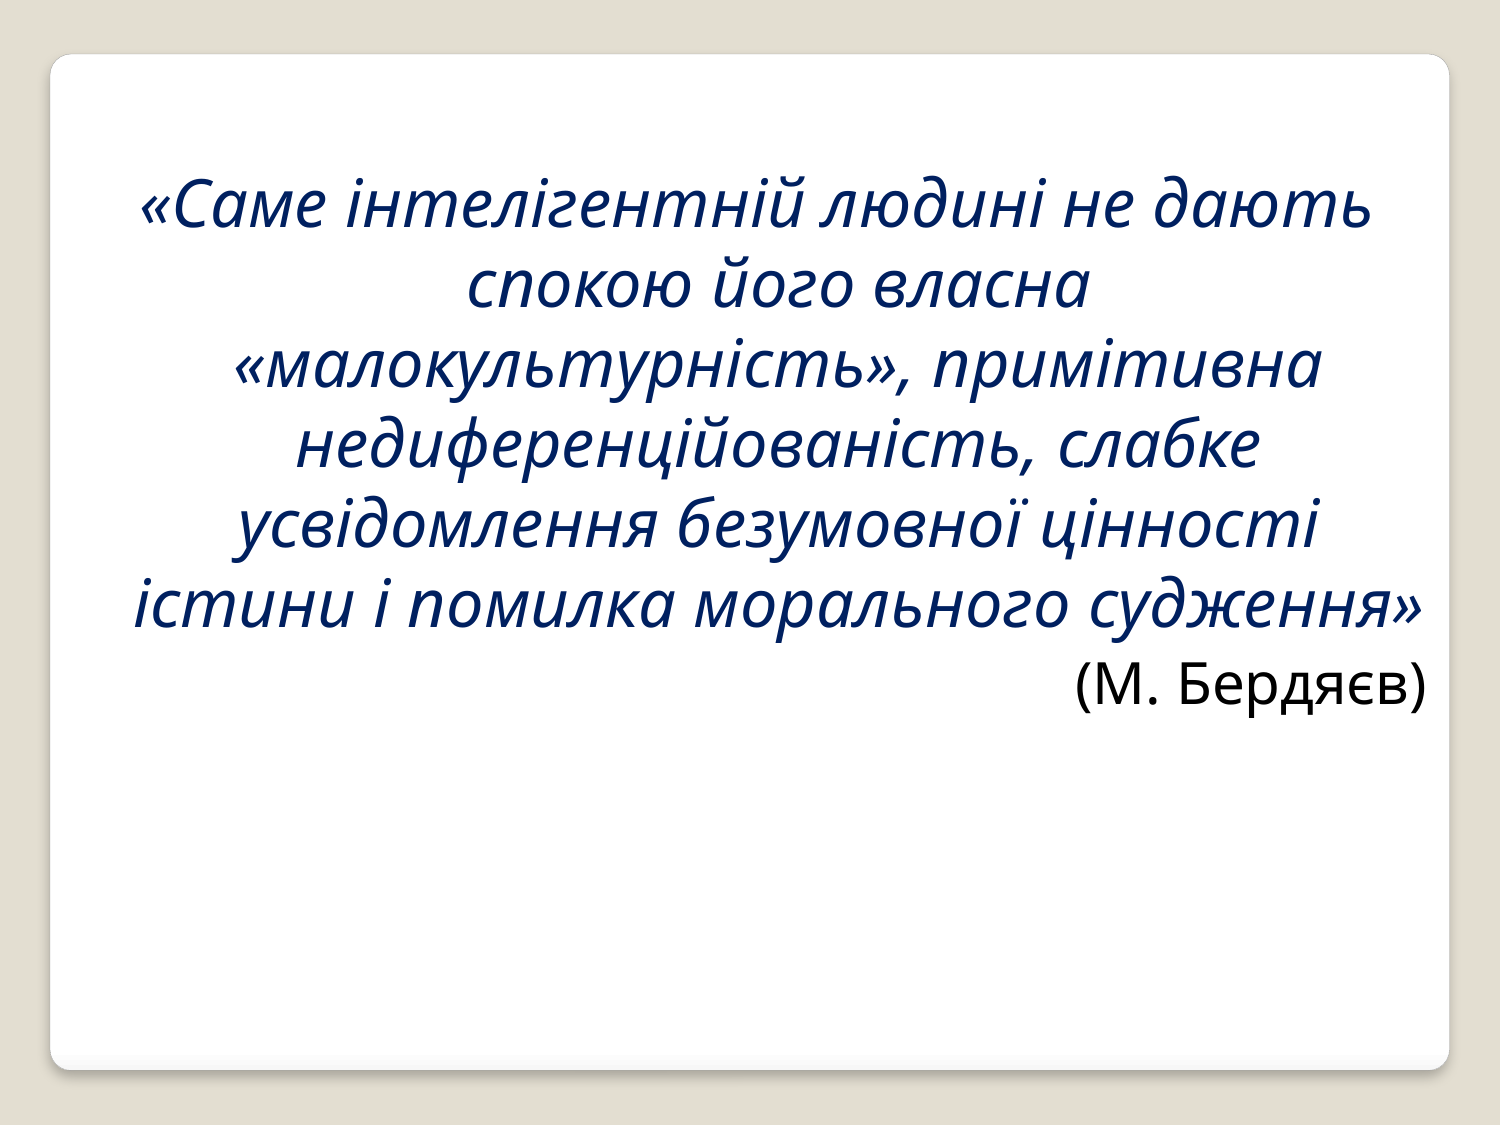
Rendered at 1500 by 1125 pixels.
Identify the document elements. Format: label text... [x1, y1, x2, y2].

list «Саме інтелігентній людині не дають спокою його власна «малокультурність», примітивна недиференційованість, слабке усвідомлення безумовної цінності істини і помилка морального судження» (М. Бердяєв) [58, 70, 1442, 1067]
